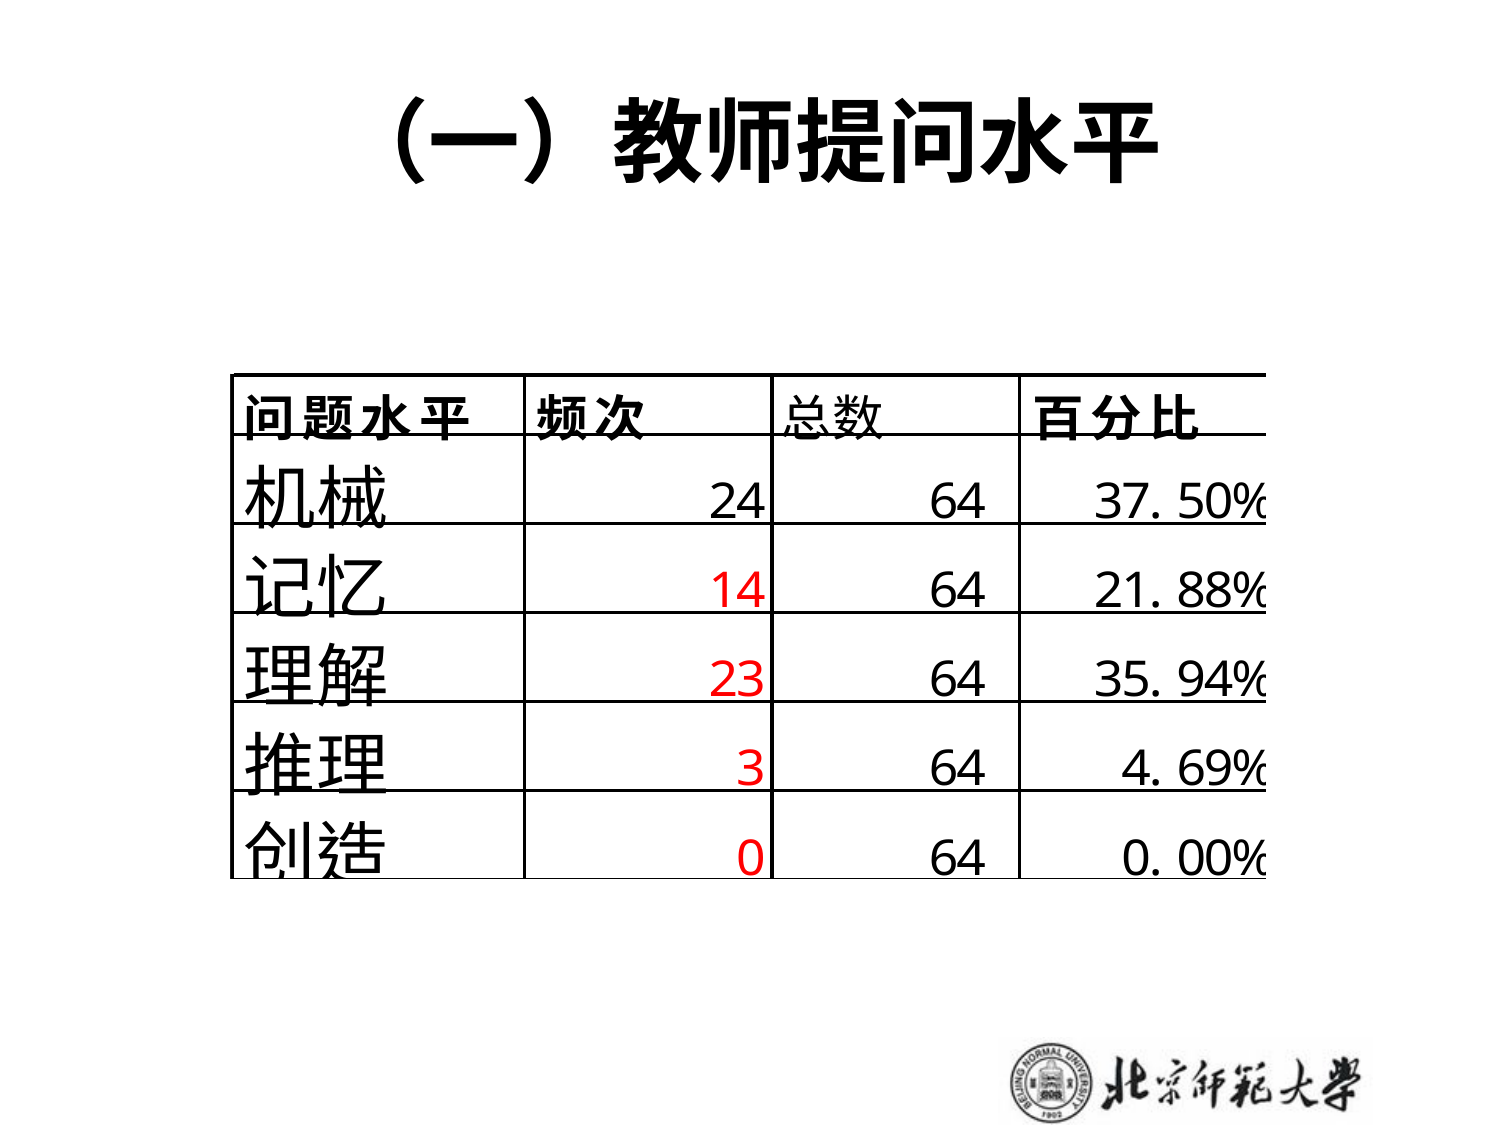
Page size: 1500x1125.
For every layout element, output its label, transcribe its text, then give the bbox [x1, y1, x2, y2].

picture [229, 373, 1270, 882]
picture [998, 1037, 1373, 1125]
title （一）教师提问水平 [75, 45, 1425, 233]
